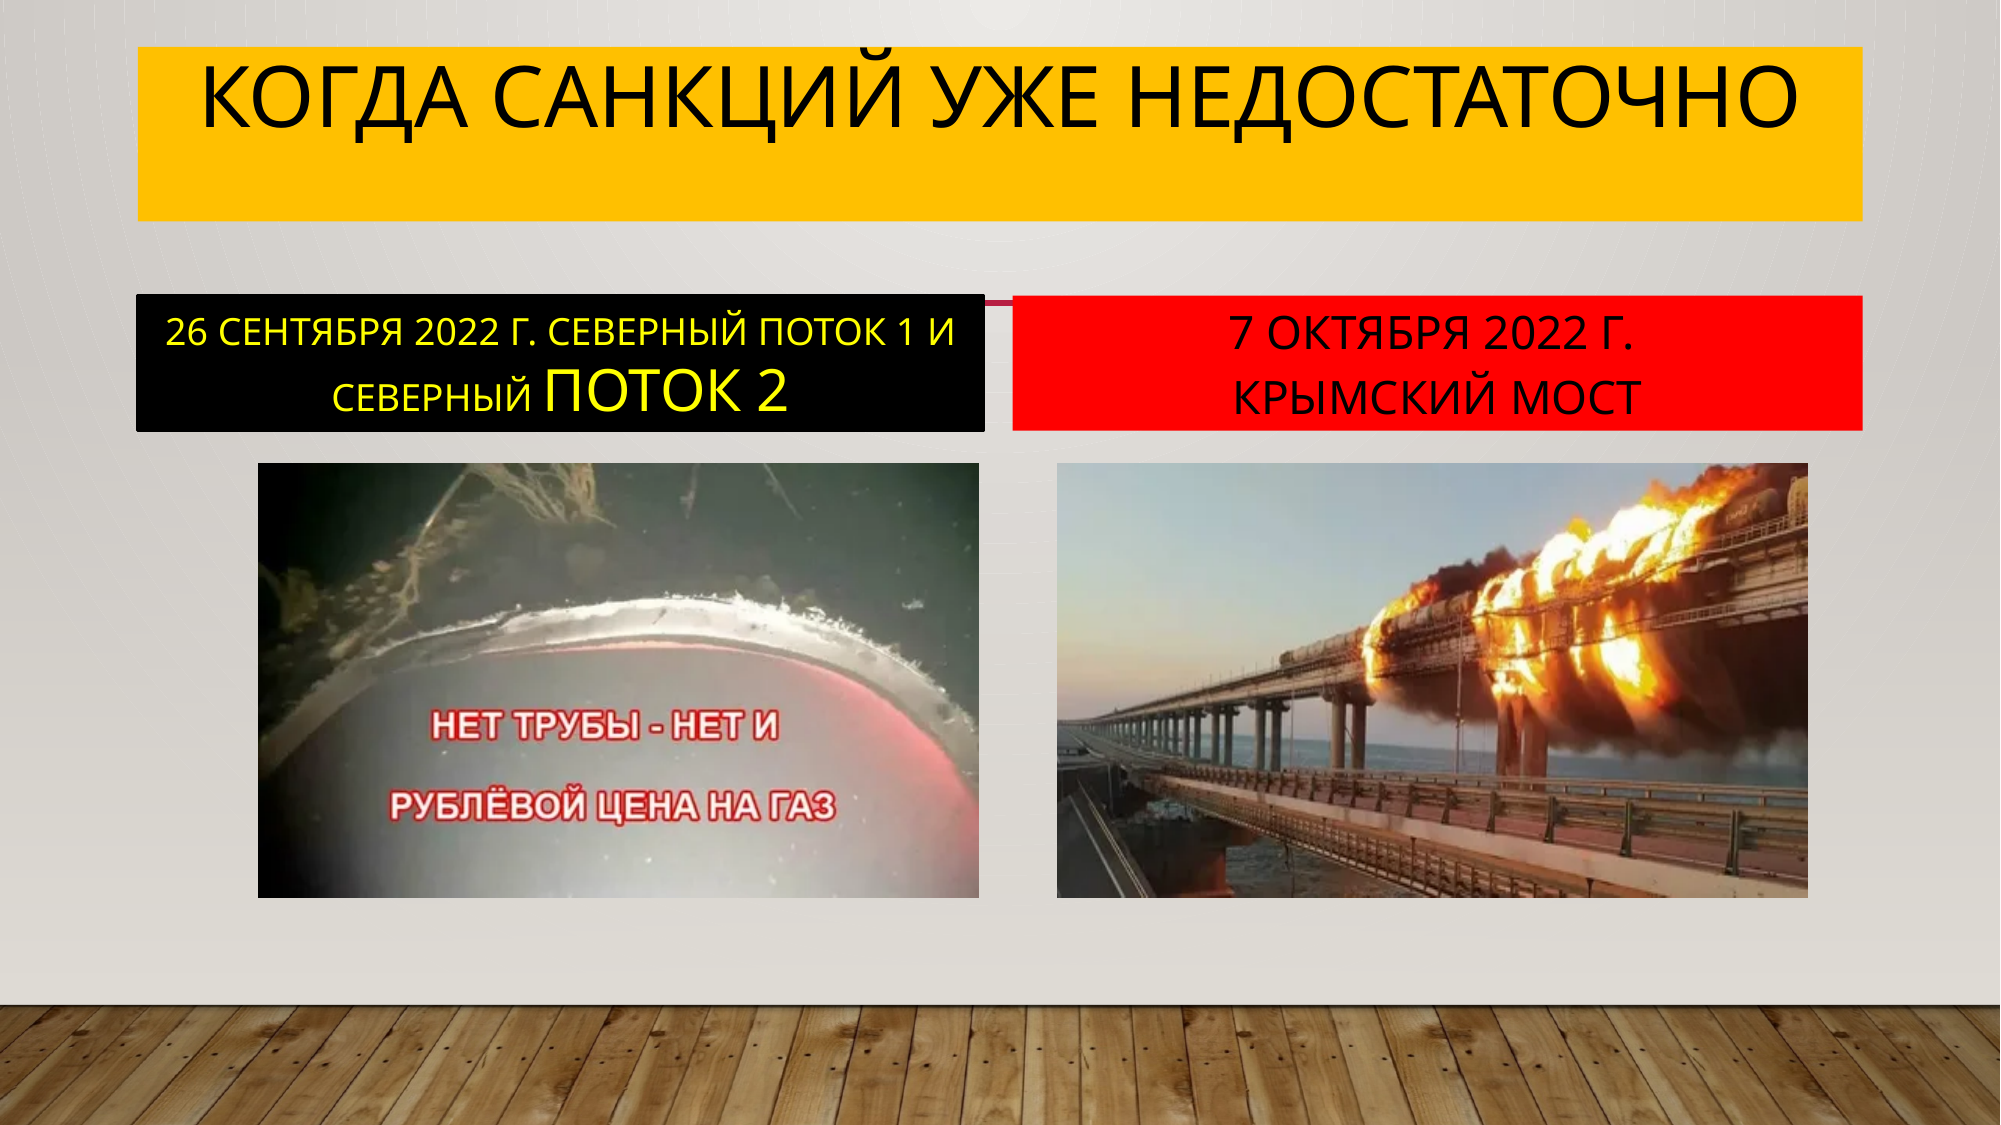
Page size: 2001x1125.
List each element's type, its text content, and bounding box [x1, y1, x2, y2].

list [257, 463, 979, 898]
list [1057, 463, 1808, 898]
list 26 сентября 2022 г. Северный поток 1 и Северный поток 2 [136, 294, 985, 432]
title Когда санкций уже недостаточно [137, 46, 1863, 222]
picture [0, 1005, 2000, 1125]
list 7 октября 2022 г. Крымский мост [1012, 295, 1863, 431]
